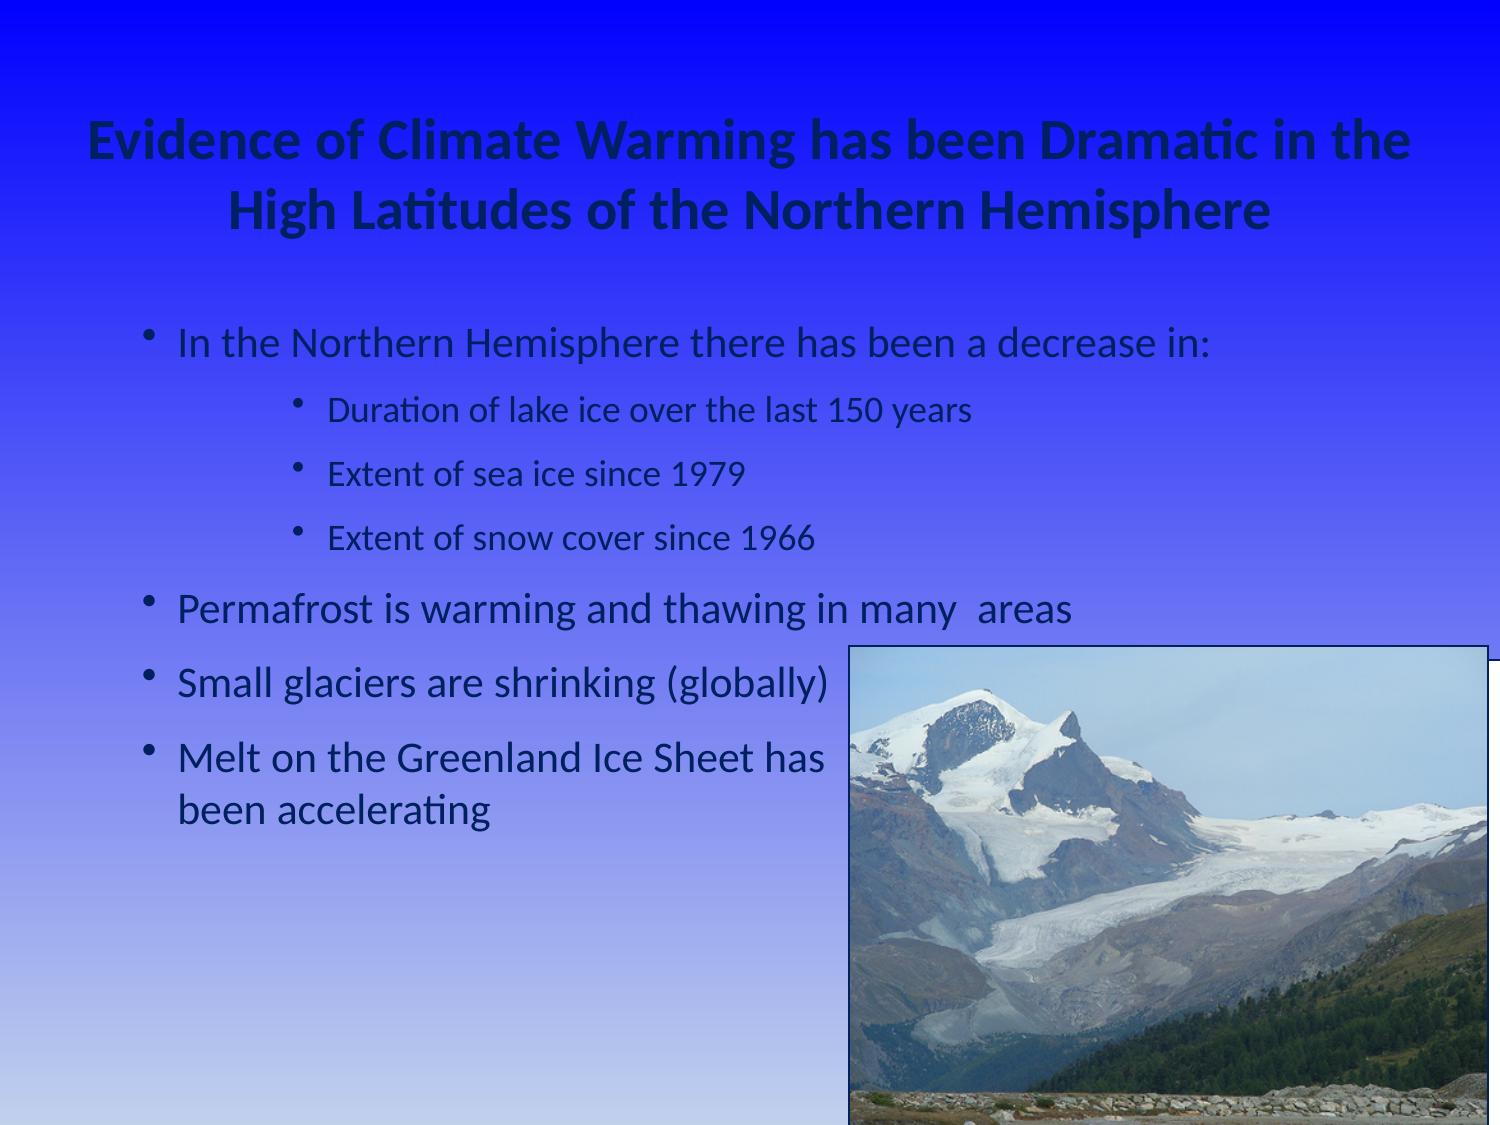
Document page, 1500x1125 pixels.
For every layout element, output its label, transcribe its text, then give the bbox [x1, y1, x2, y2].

picture [849, 646, 1488, 1125]
text_box In the Northern Hemisphere there has been a decrease in: Duration of lake ice over the last 150 years Extent of sea ice since 1979 Extent of snow cover since 1966 Permafrost is warming and thawing in many areas Small glaciers are shrinking (globally) Melt on the Greenland Ice Sheet has been accelerating [12, 306, 1425, 997]
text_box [1491, 660, 1500, 1125]
text_box Evidence of Climate Warming has been Dramatic in the High Latitudes of the Northern Hemisphere [50, 93, 1450, 249]
